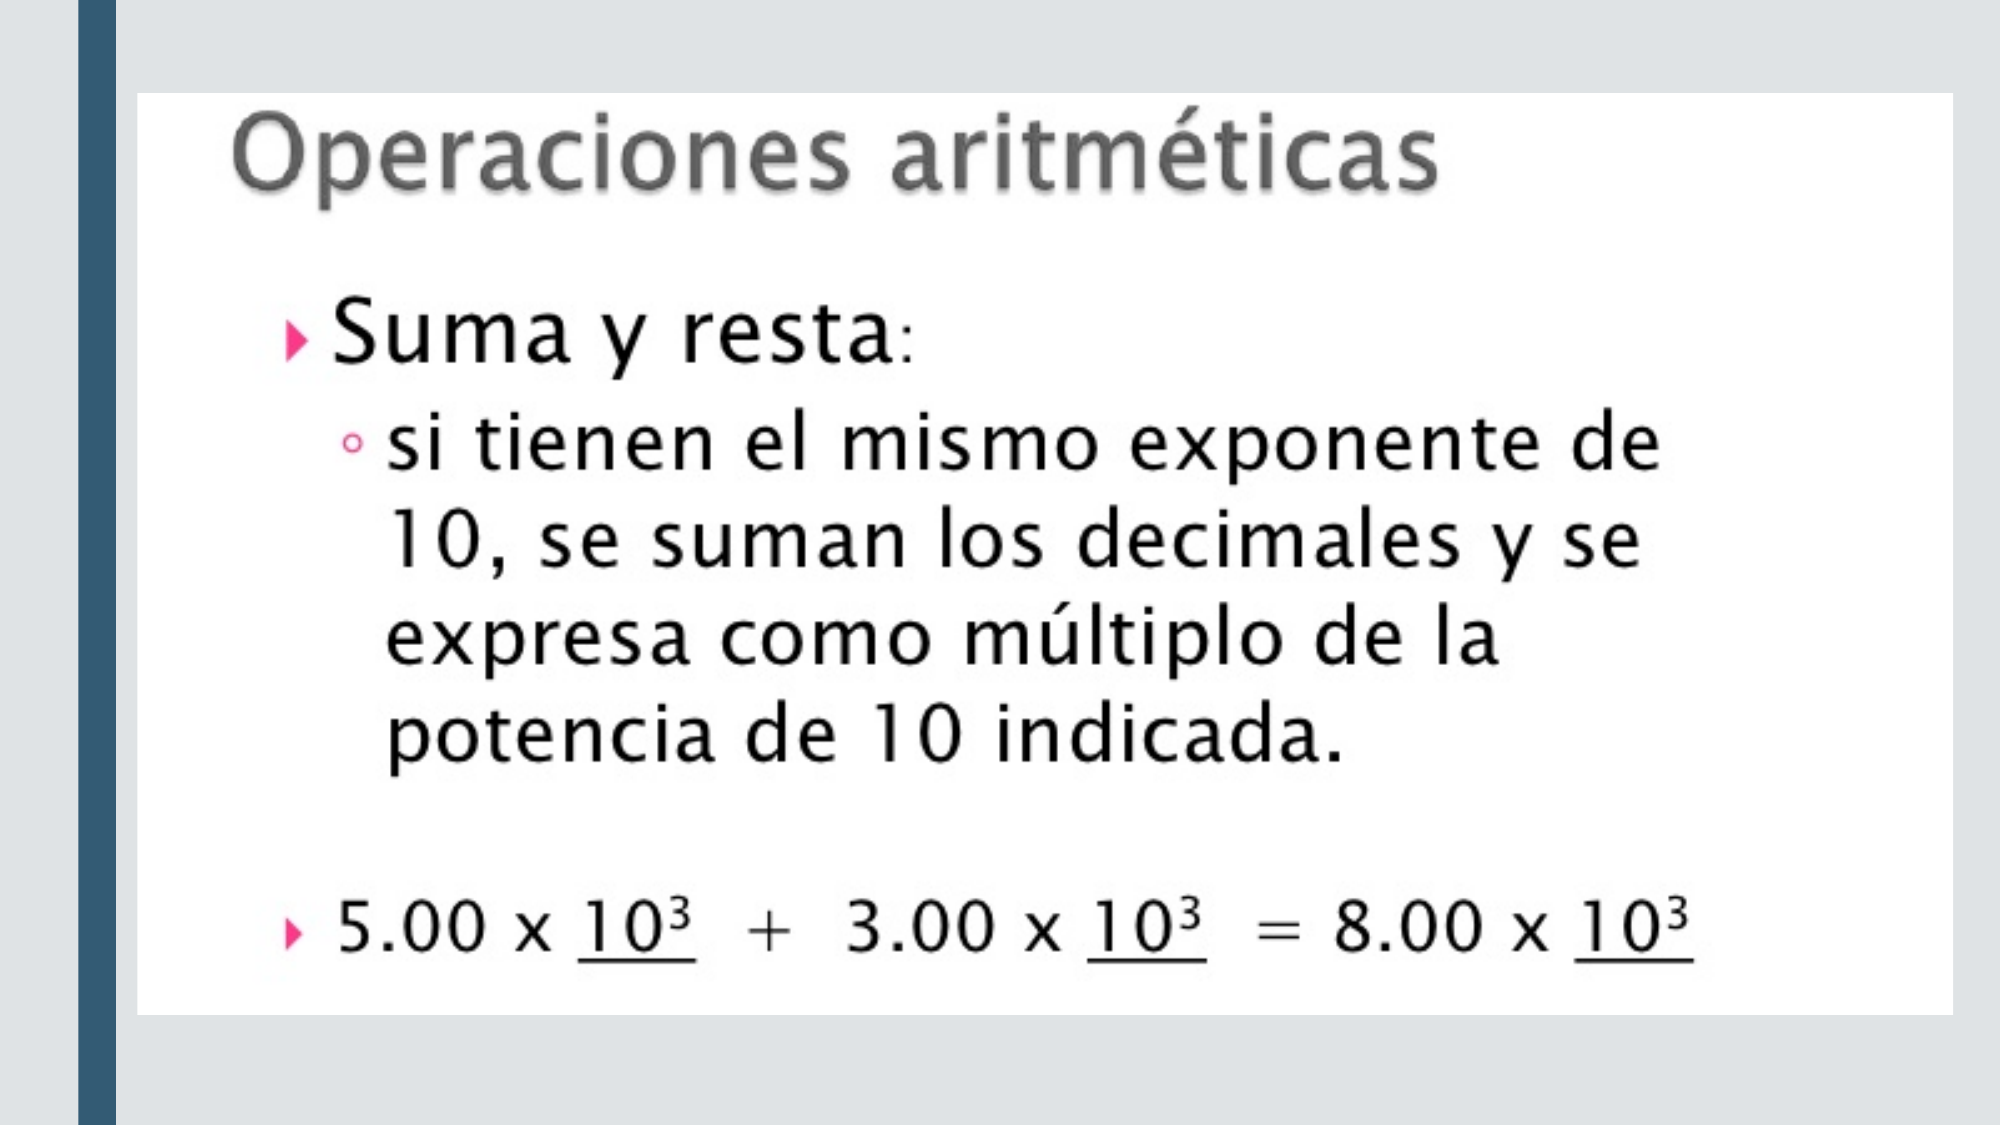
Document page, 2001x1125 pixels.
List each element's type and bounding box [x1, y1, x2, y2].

picture [137, 93, 1954, 1015]
